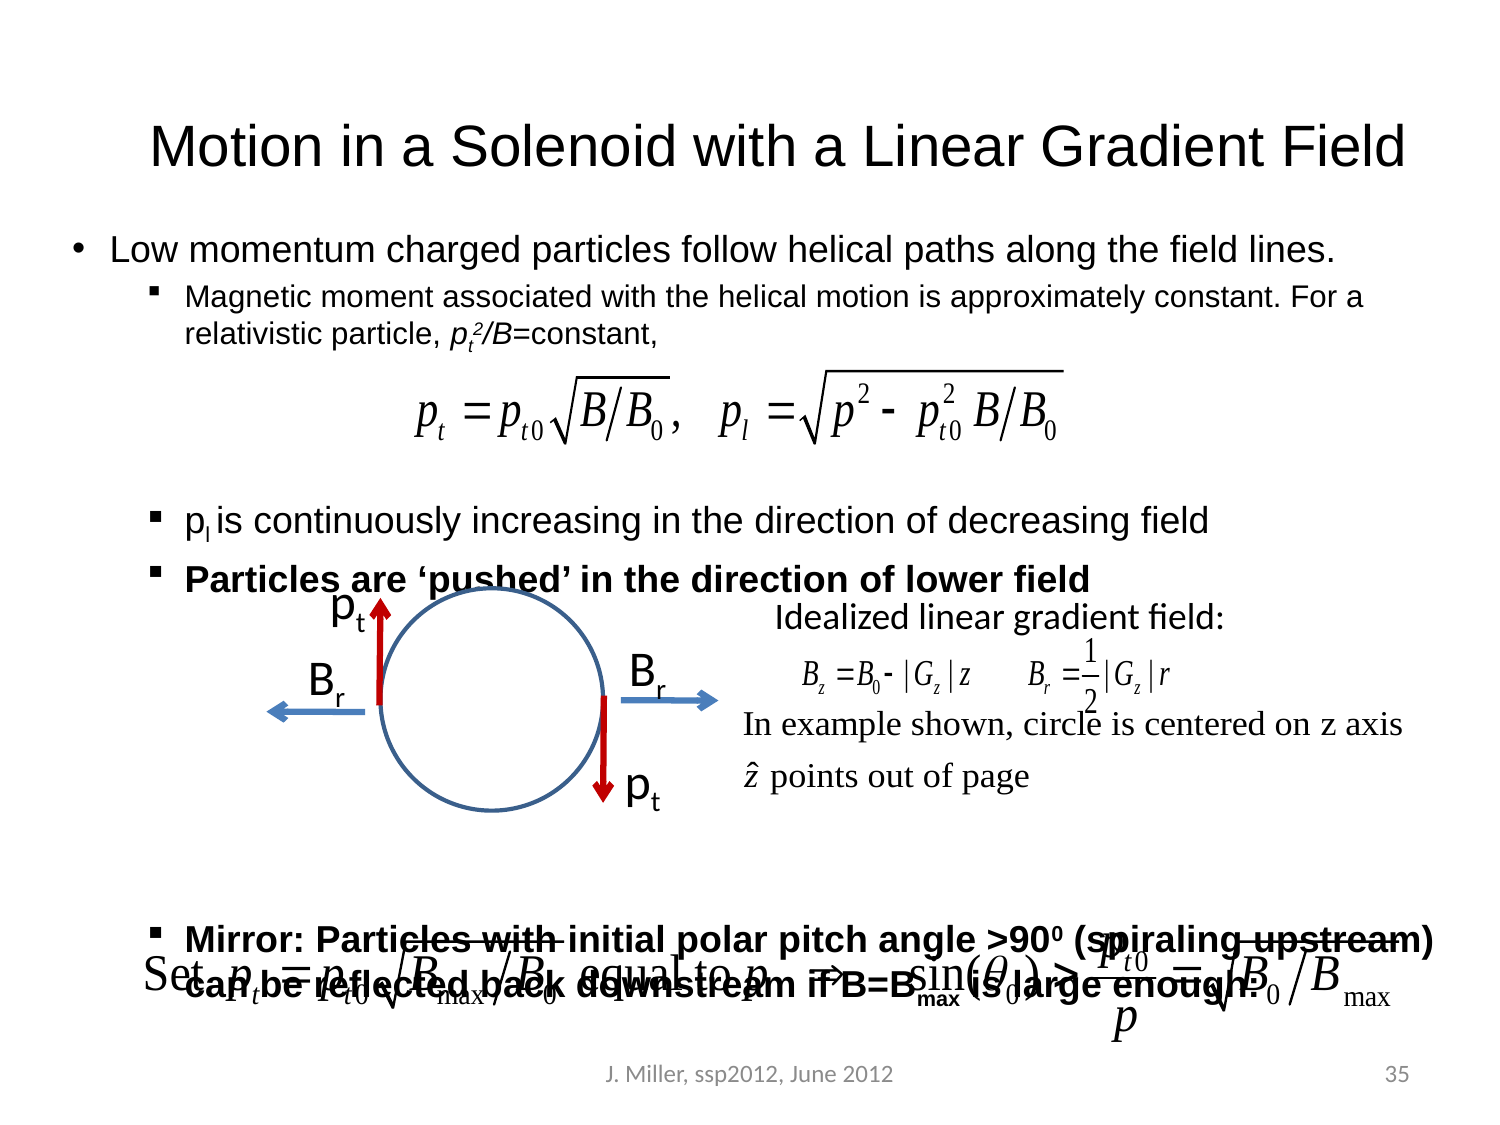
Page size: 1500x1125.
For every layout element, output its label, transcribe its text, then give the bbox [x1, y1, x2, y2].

text_box Idealized linear gradient field: [759, 584, 1241, 645]
title Motion in a Solenoid with a Linear Gradient Field [103, 61, 1455, 216]
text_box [266, 561, 719, 811]
footer J. Miller, ssp2012, June 2012 [425, 1059, 1074, 1103]
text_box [387, 357, 1099, 457]
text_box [796, 627, 1176, 702]
list Low momentum charged particles follow helical paths along the field lines. Magnetic moment associated with the helical motion is approximately constant. For a relativistic particle, pt2/B=constant, pl is continuously increasing in the direction of decreasing field Particles are ‘pushed’ in the direction of lower field Mirror: Particles with initial polar pitch angle >900 (spiraling upstream) can be reflected back downstream if B=Bmax is large enough: [56, 216, 1455, 951]
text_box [137, 909, 1425, 1051]
slide_number 35 [1074, 1057, 1425, 1103]
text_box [736, 703, 1410, 803]
